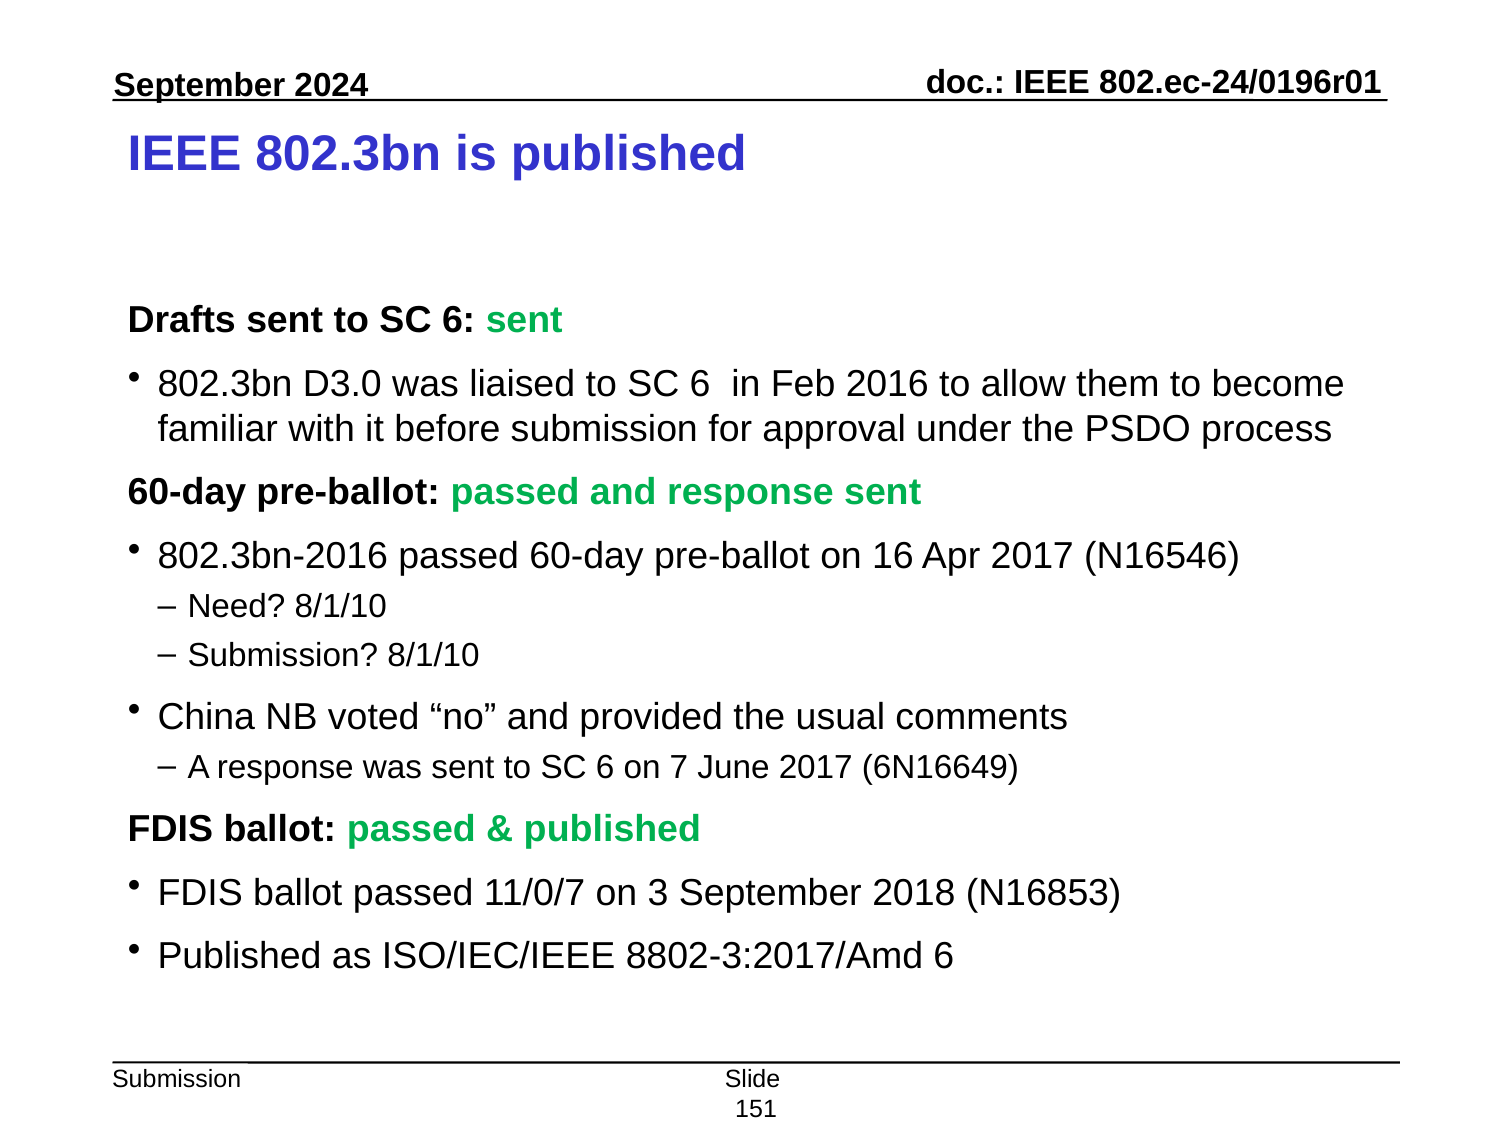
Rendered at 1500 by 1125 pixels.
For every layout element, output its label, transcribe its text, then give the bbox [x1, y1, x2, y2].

slide_number Slide 151 [709, 1061, 803, 1093]
title IEEE 802.3bn is published [112, 112, 1388, 287]
list Drafts sent to SC 6: sent 802.3bn D3.0 was liaised to SC 6 in Feb 2016 to allow them to become familiar with it before submission for approval under the PSDO process 60-day pre-ballot: passed and response sent 802.3bn-2016 passed 60-day pre-ballot on 16 Apr 2017 (N16546) Need? 8/1/10 Submission? 8/1/10 China NB voted “no” and provided the usual comments A response was sent to SC 6 on 7 June 2017 (6N16649) FDIS ballot: passed & published FDIS ballot passed 11/0/7 on 3 September 2018 (N16853) Published as ISO/IEC/IEEE 8802-3:2017/Amd 6 [112, 287, 1388, 963]
